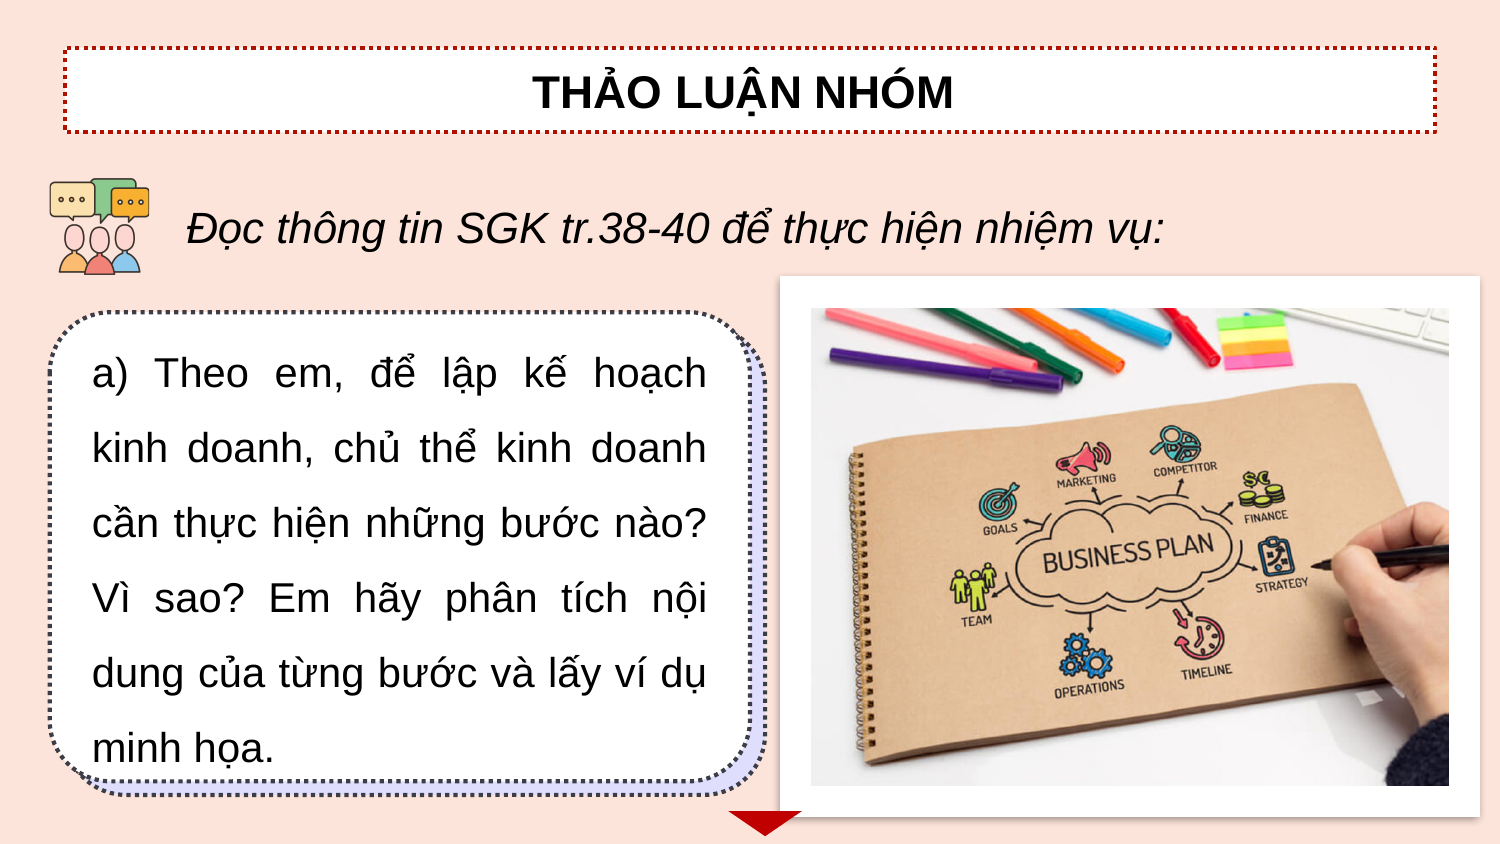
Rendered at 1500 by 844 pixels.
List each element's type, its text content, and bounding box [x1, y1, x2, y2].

text_box THẢO LUẬN NHÓM [63, 46, 1437, 134]
picture [810, 307, 1449, 787]
text_box [726, 808, 805, 838]
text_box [49, 178, 1451, 275]
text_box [49, 311, 766, 796]
